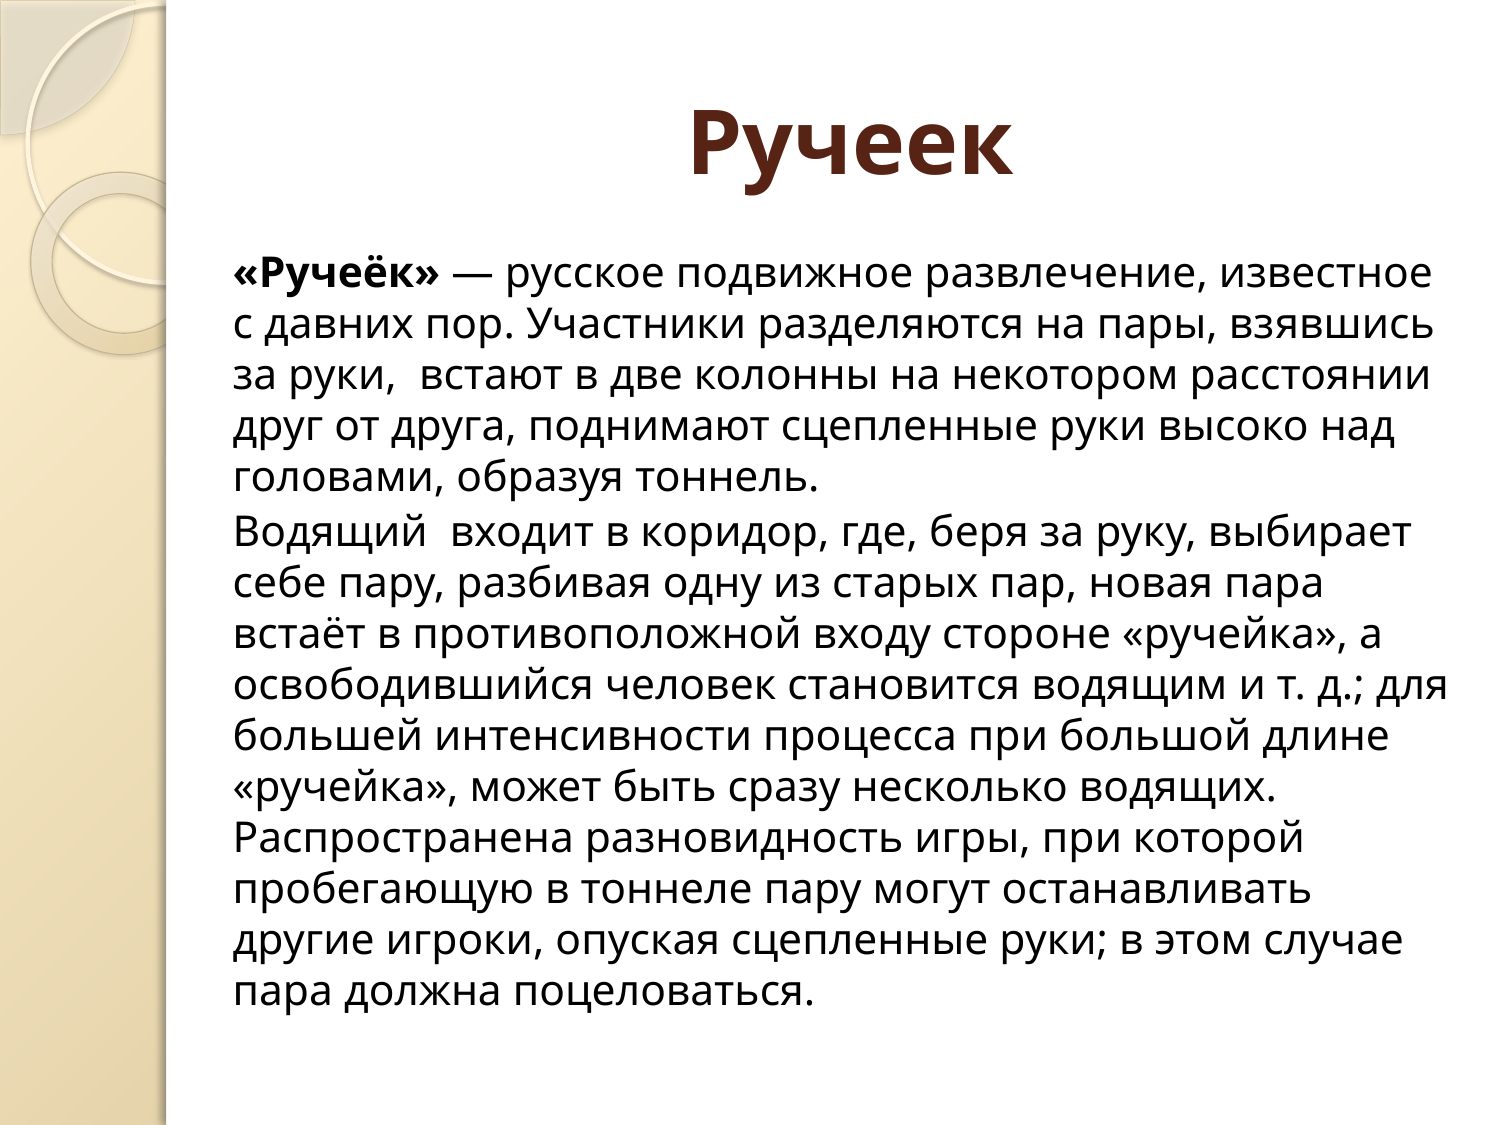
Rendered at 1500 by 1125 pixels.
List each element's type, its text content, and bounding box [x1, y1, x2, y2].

list «Ручеёк» — русское подвижное развлечение, известное с давних пор. Участники разделяются на пары, взявшись за руки, встают в две колонны на некотором расстоянии друг от друга, поднимают сцепленные руки высоко над головами, образуя тоннель. Водящий входит в коридор, где, беря за руку, выбирает себе пару, разбивая одну из старых пар, новая пара встаёт в противоположной входу стороне «ручейка», а освободившийся человек становится водящим и т. д.; для большей интенсивности процесса при большой длине «ручейка», может быть сразу несколько водящих. Распространена разновидность игры, при которой пробегающую в тоннеле пару могут останавливать другие игроки, опуская сцепленные руки; в этом случае пара должна поцеловаться. [206, 237, 1466, 1083]
title Ручеек [235, 45, 1466, 233]
